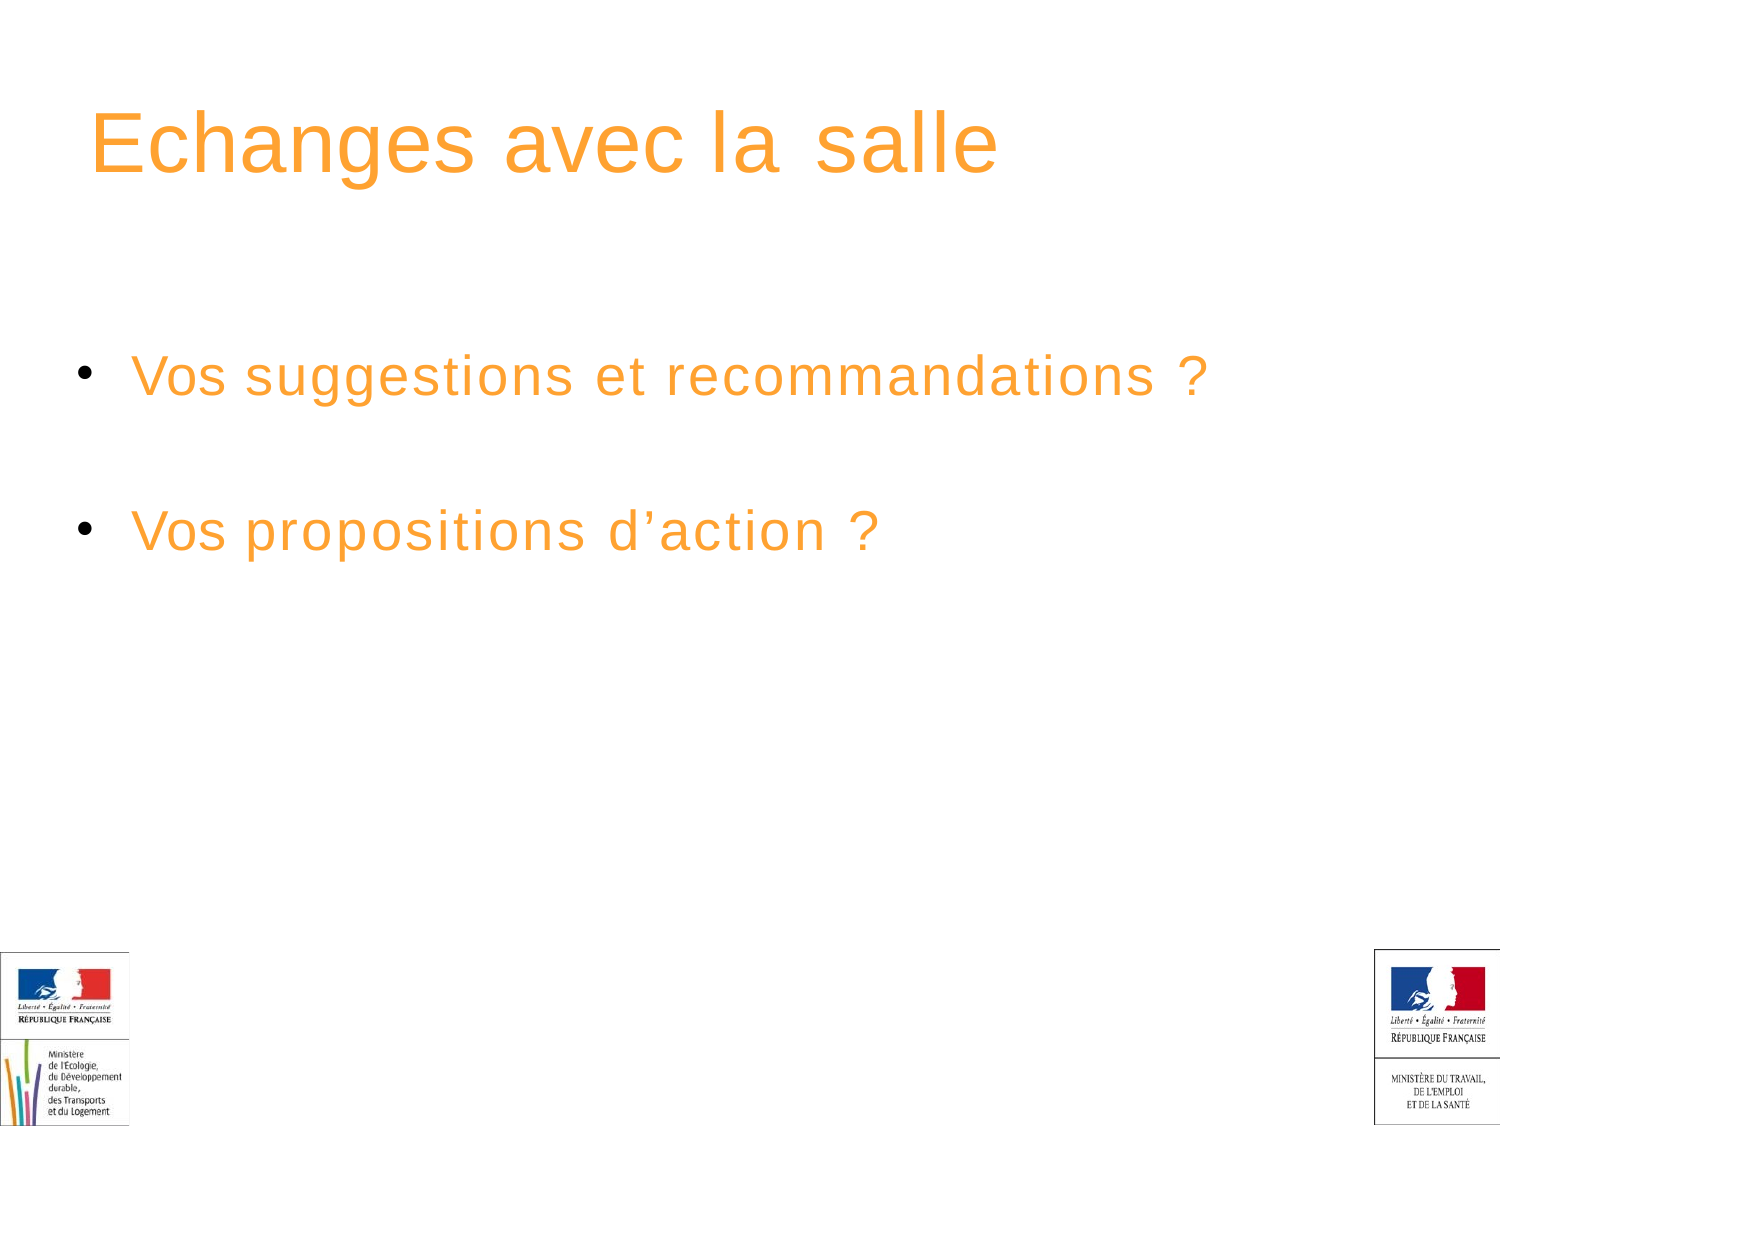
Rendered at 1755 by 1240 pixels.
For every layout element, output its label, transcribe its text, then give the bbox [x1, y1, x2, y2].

picture [1374, 949, 1500, 1125]
picture [0, 952, 130, 1126]
text_box Vos suggestions et recommandations ? Vos propositions d’action ? [72, 337, 1209, 562]
title Echanges avec la salle [87, 85, 1009, 295]
